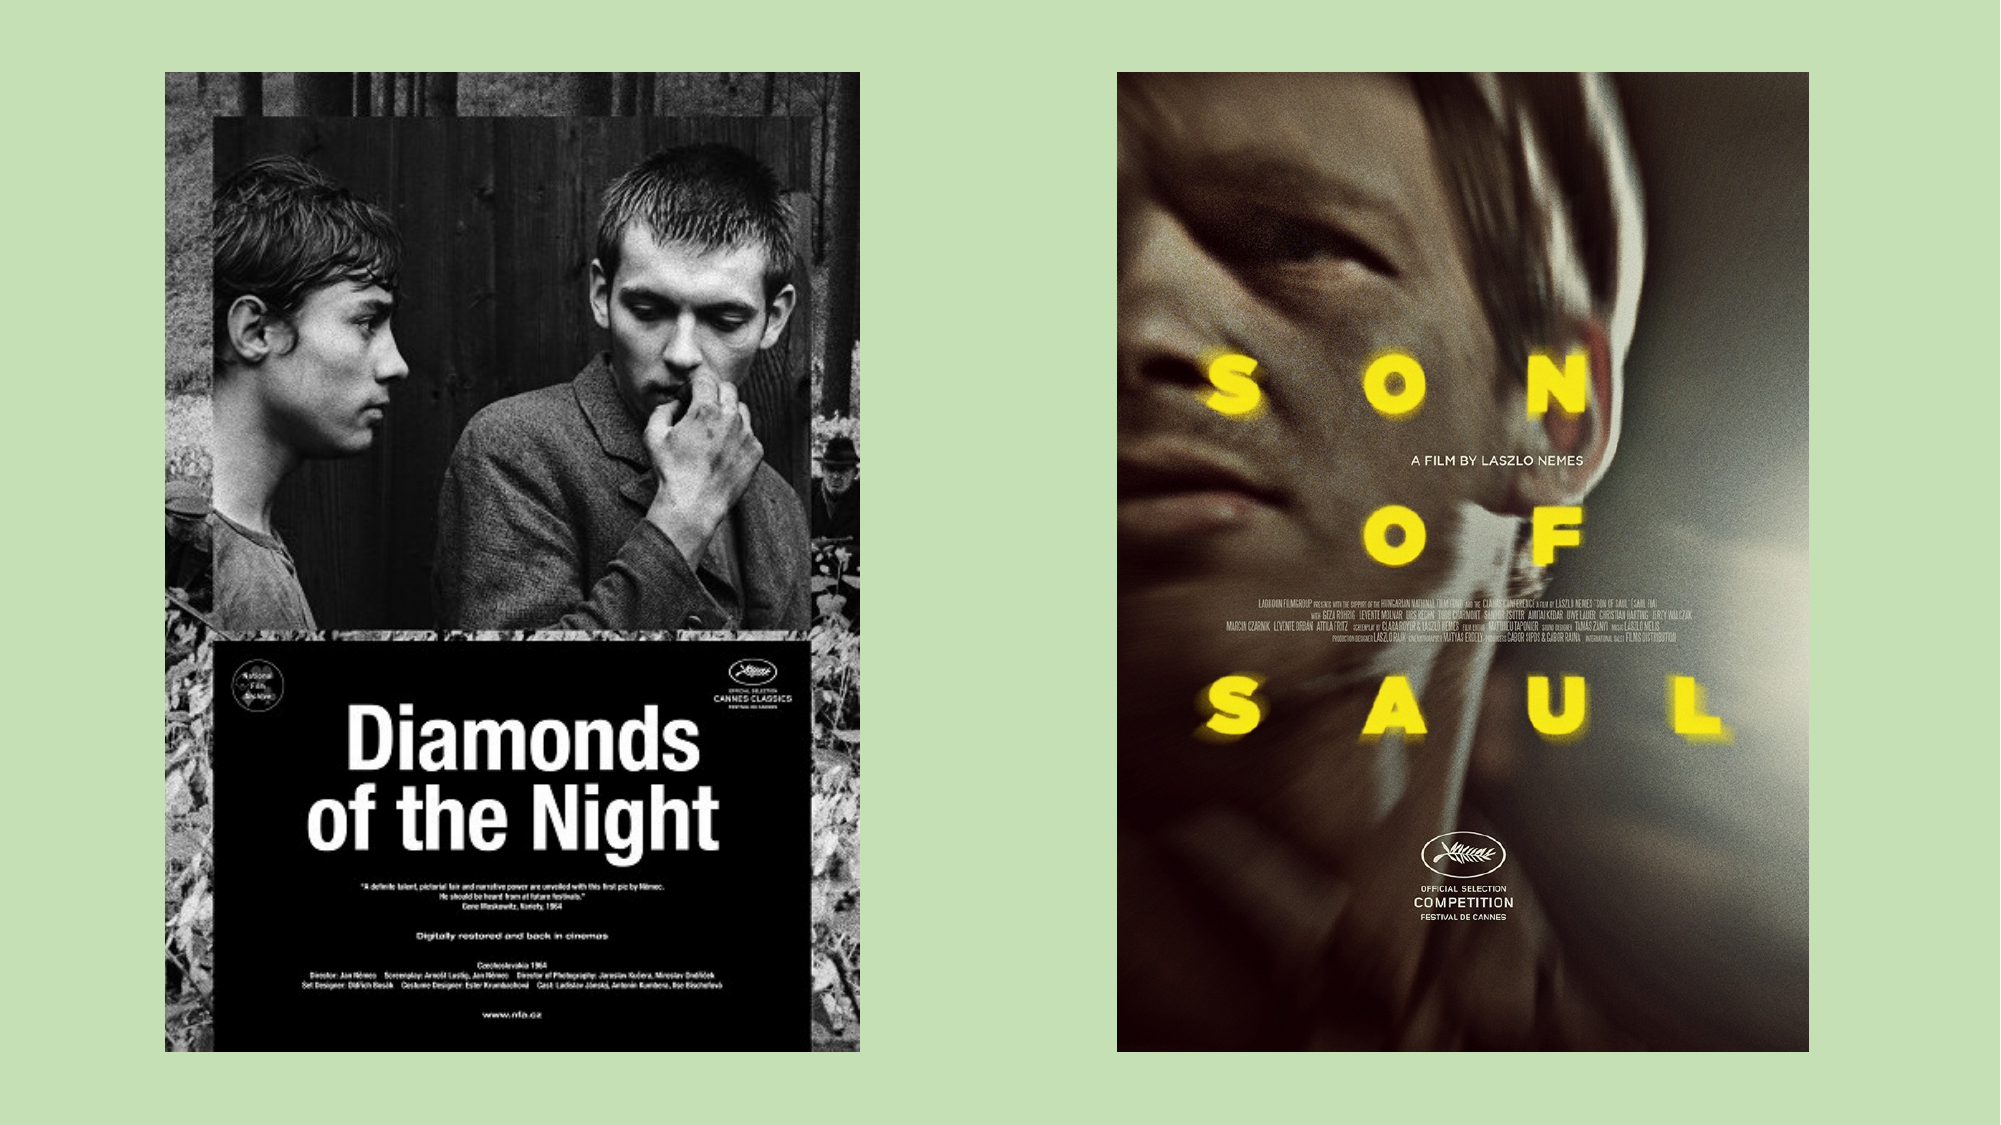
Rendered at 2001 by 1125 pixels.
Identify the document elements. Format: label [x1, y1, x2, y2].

picture [165, 72, 860, 1052]
picture [1117, 72, 1809, 1052]
